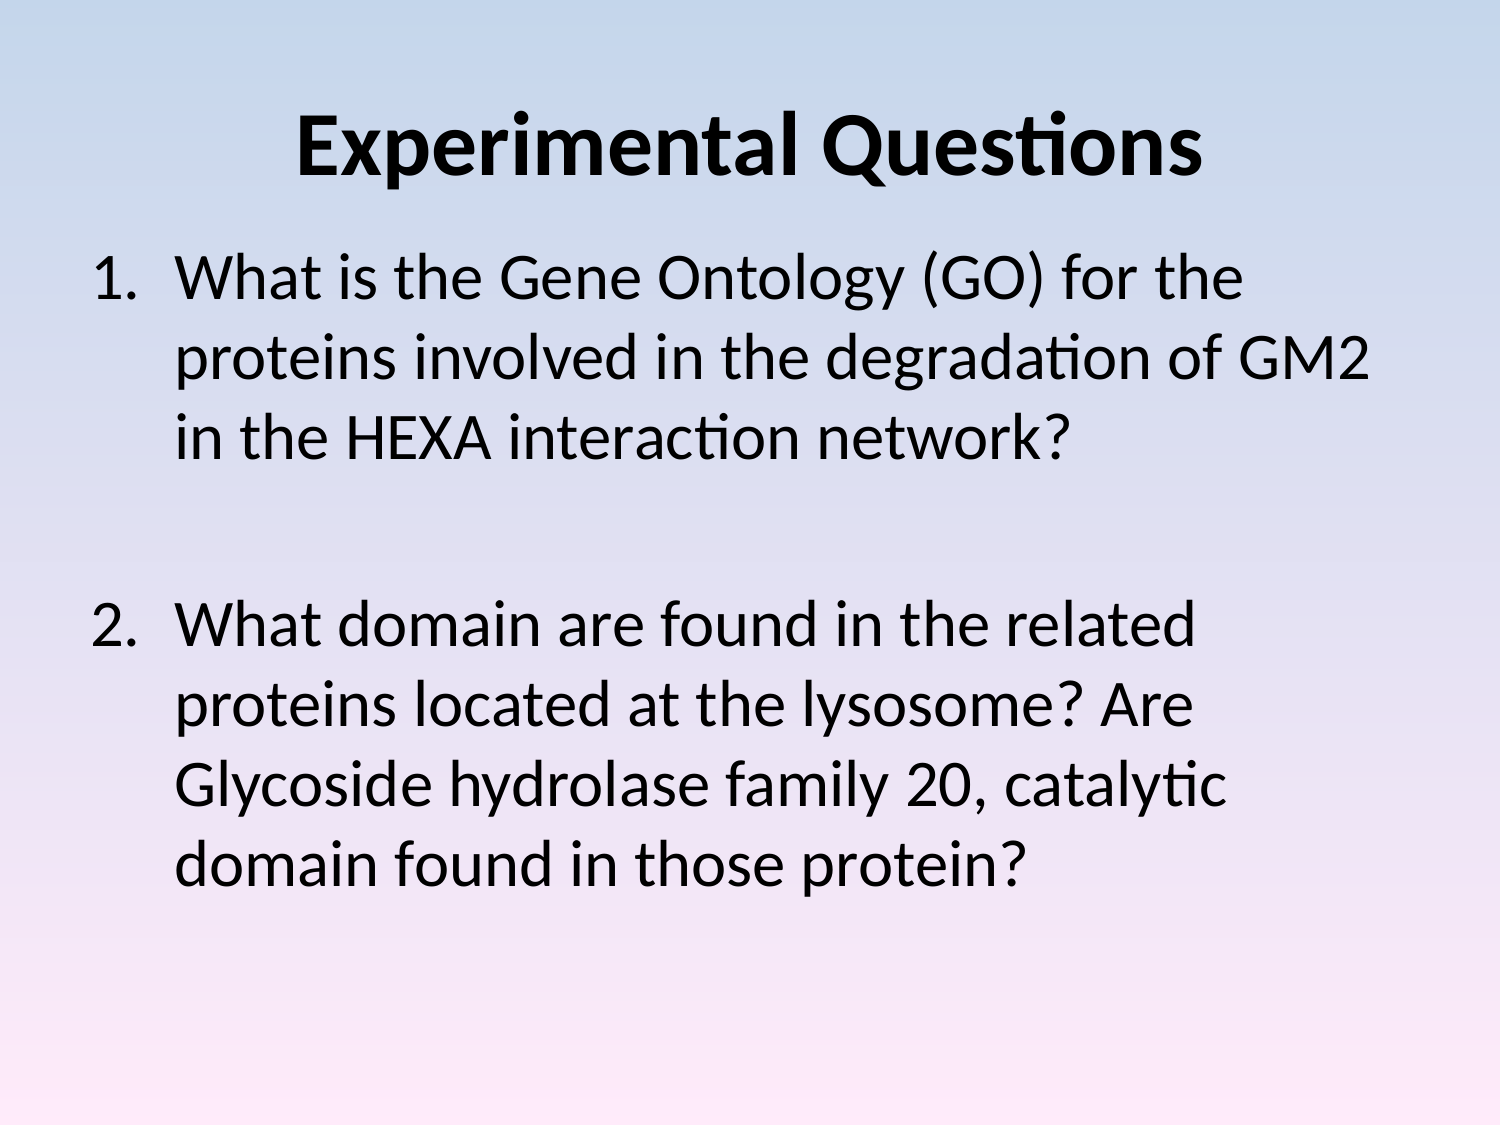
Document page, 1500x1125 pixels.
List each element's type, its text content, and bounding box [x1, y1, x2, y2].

list What is the Gene Ontology (GO) for the proteins involved in the degradation of GM2 in the HEXA interaction network? What domain are found in the related proteins located at the lysosome? Are Glycoside hydrolase family 20, catalytic domain found in those protein? [75, 224, 1450, 1050]
title Experimental Questions [75, 45, 1425, 224]
